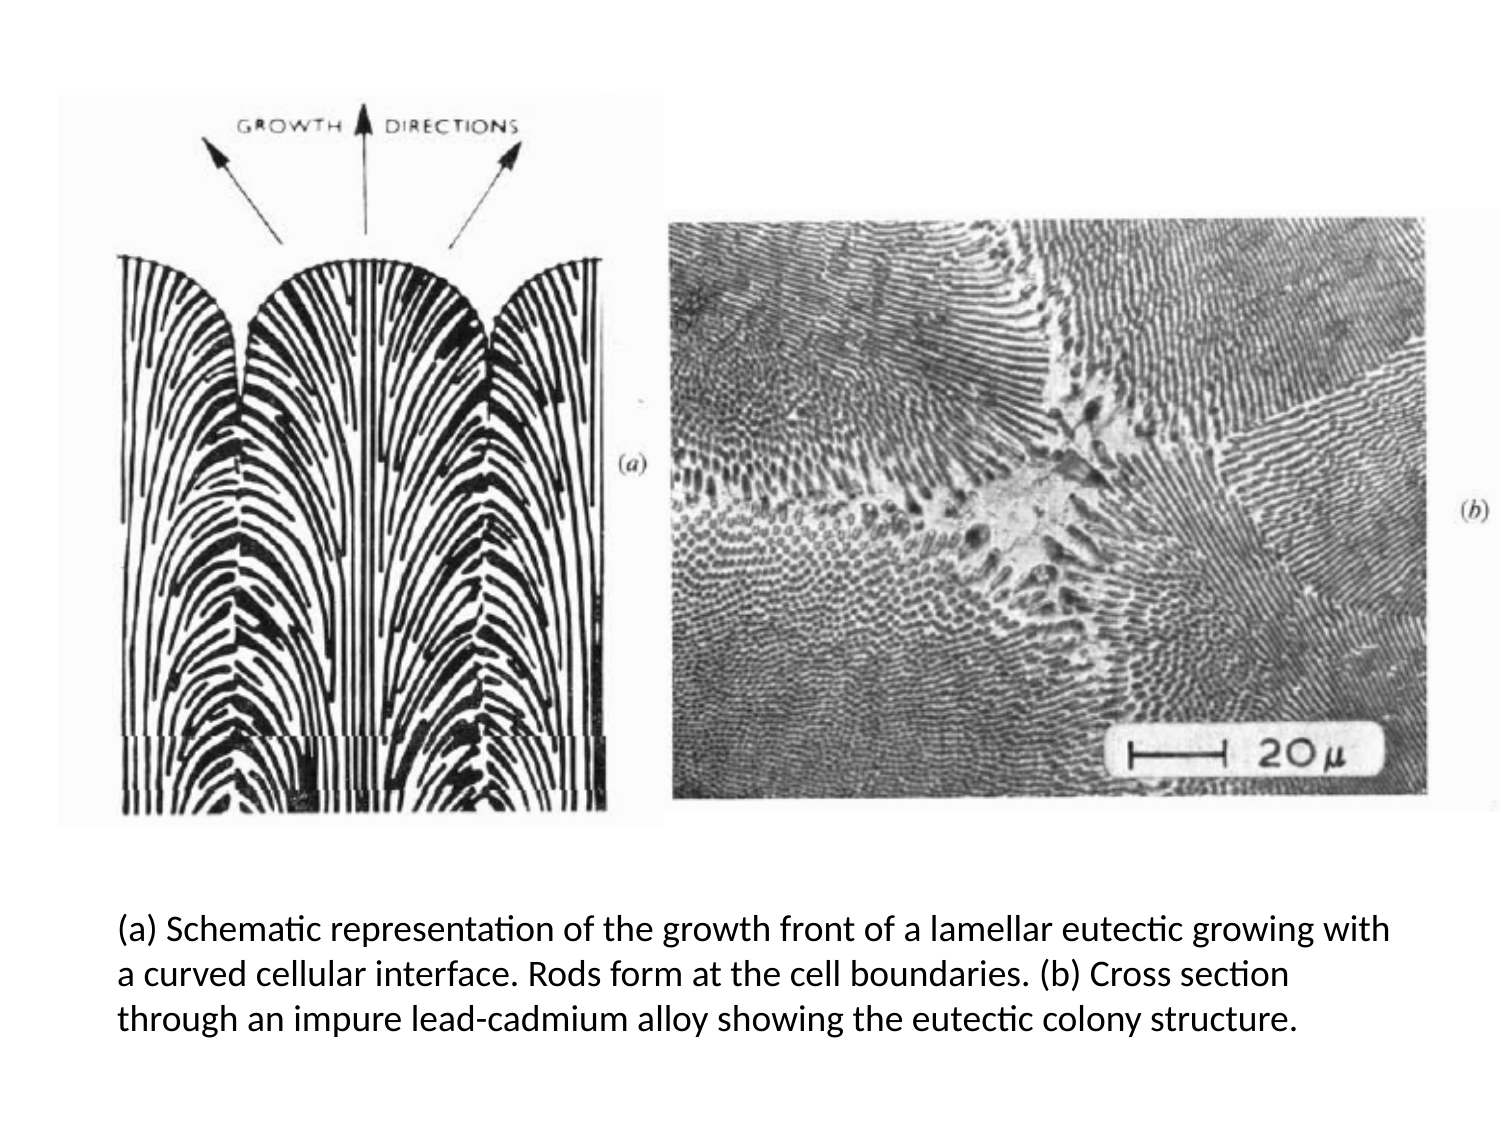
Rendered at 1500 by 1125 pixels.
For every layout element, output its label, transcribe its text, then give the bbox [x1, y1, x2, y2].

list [59, 95, 664, 827]
picture [657, 209, 1500, 812]
text_box (a) Schematic representation of the growth front of a lamellar eutectic growing with a curved cellular interface. Rods form at the cell boundaries. (b) Cross section through an impure lead-cadmium alloy showing the eutectic colony structure. [102, 896, 1432, 1047]
